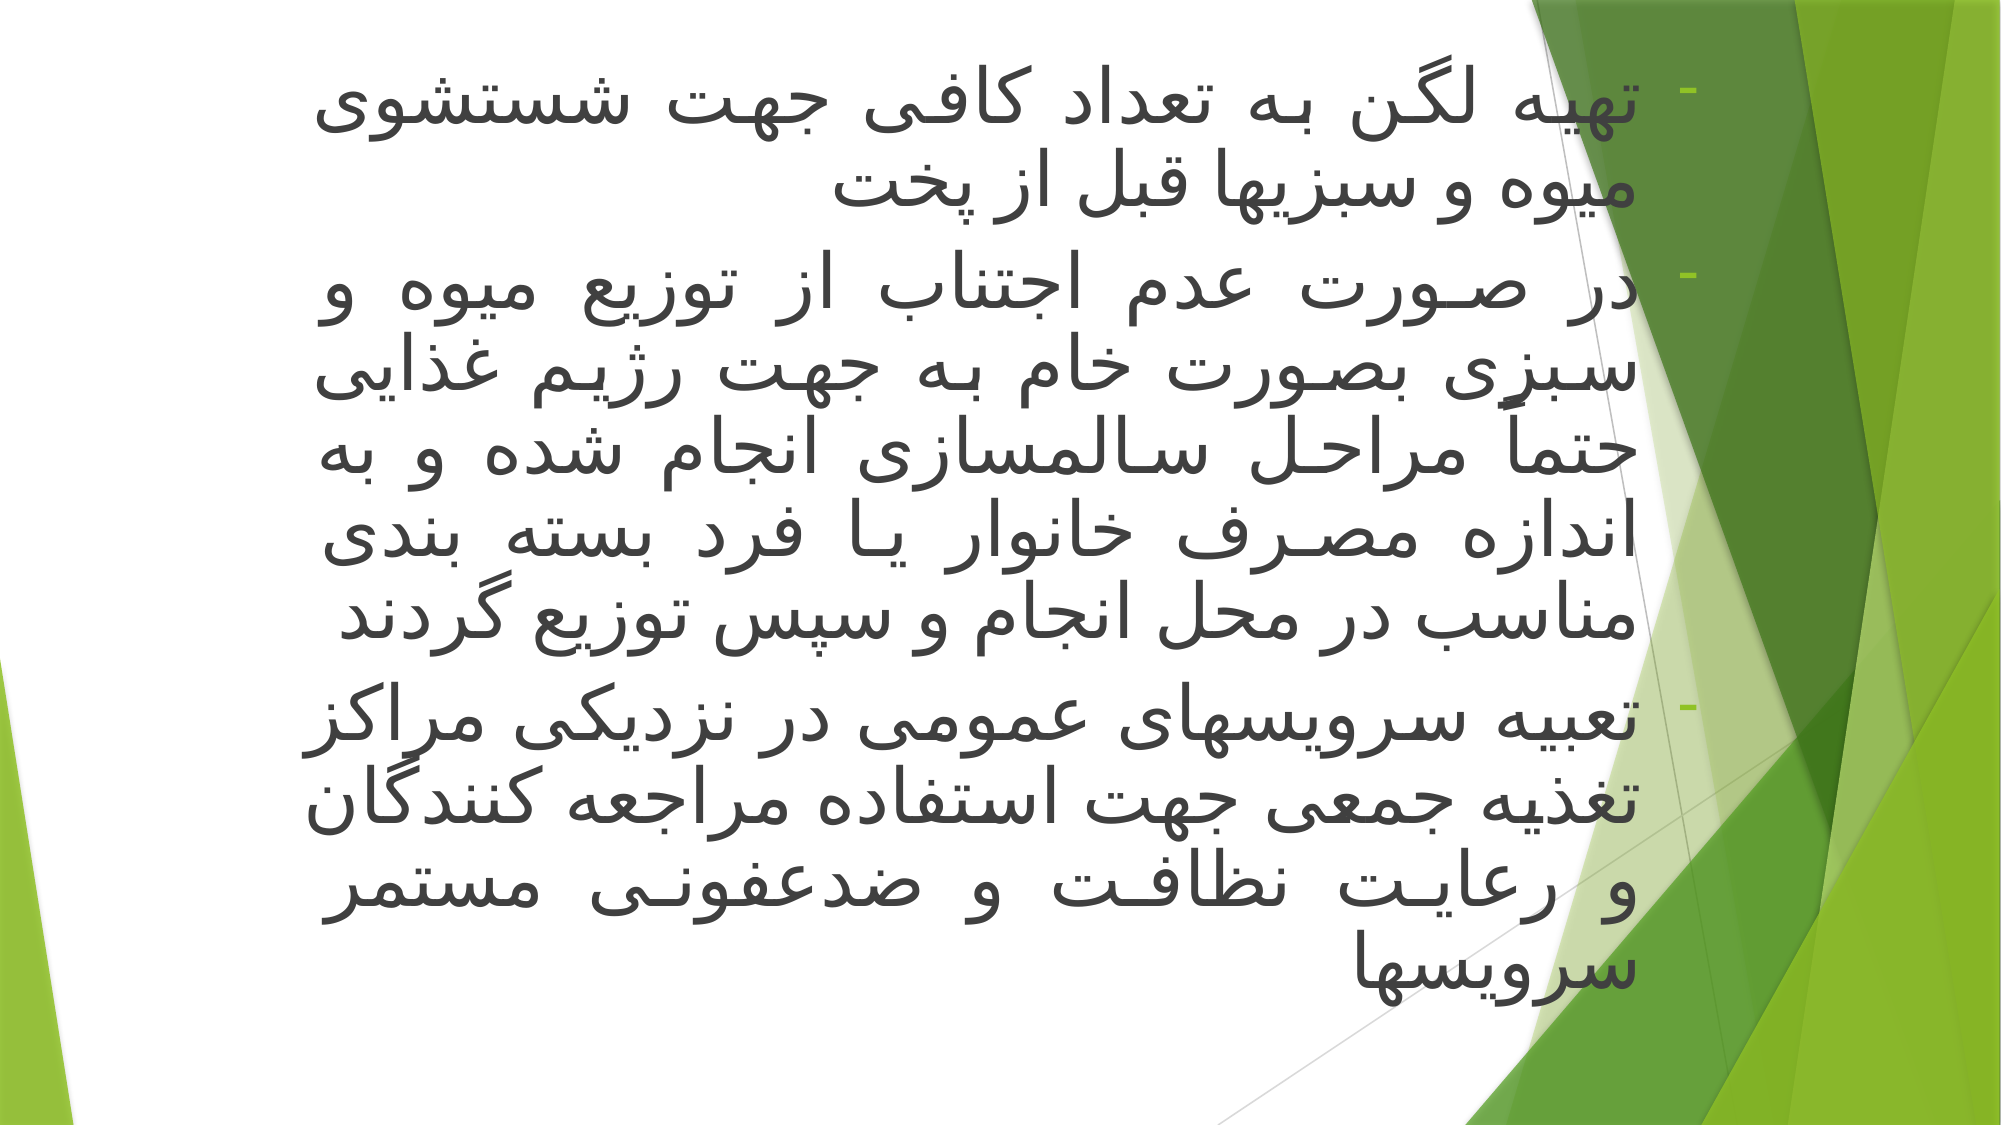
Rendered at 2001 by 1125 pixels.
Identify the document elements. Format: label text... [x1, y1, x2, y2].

list تهیه لگن به تعداد کافی جهت شستشوی میوه و سبزیها قبل از پخت در صورت عدم اجتناب از توزیع میوه و سبزی بصورت خام به جهت رژیم غذایی حتماً مراحل سالمسازی انجام شده و به اندازه مصرف خانوار یا فرد بسته بندی مناسب در محل انجام و سپس توزیع گردند تعبیه سرویسهای عمومی در نزدیکی مراکز تغذیه جمعی جهت استفاده مراجعه کنندگان و رعایت نظافت و ضدعفونی مستمر سرویسها [287, 50, 1713, 1025]
